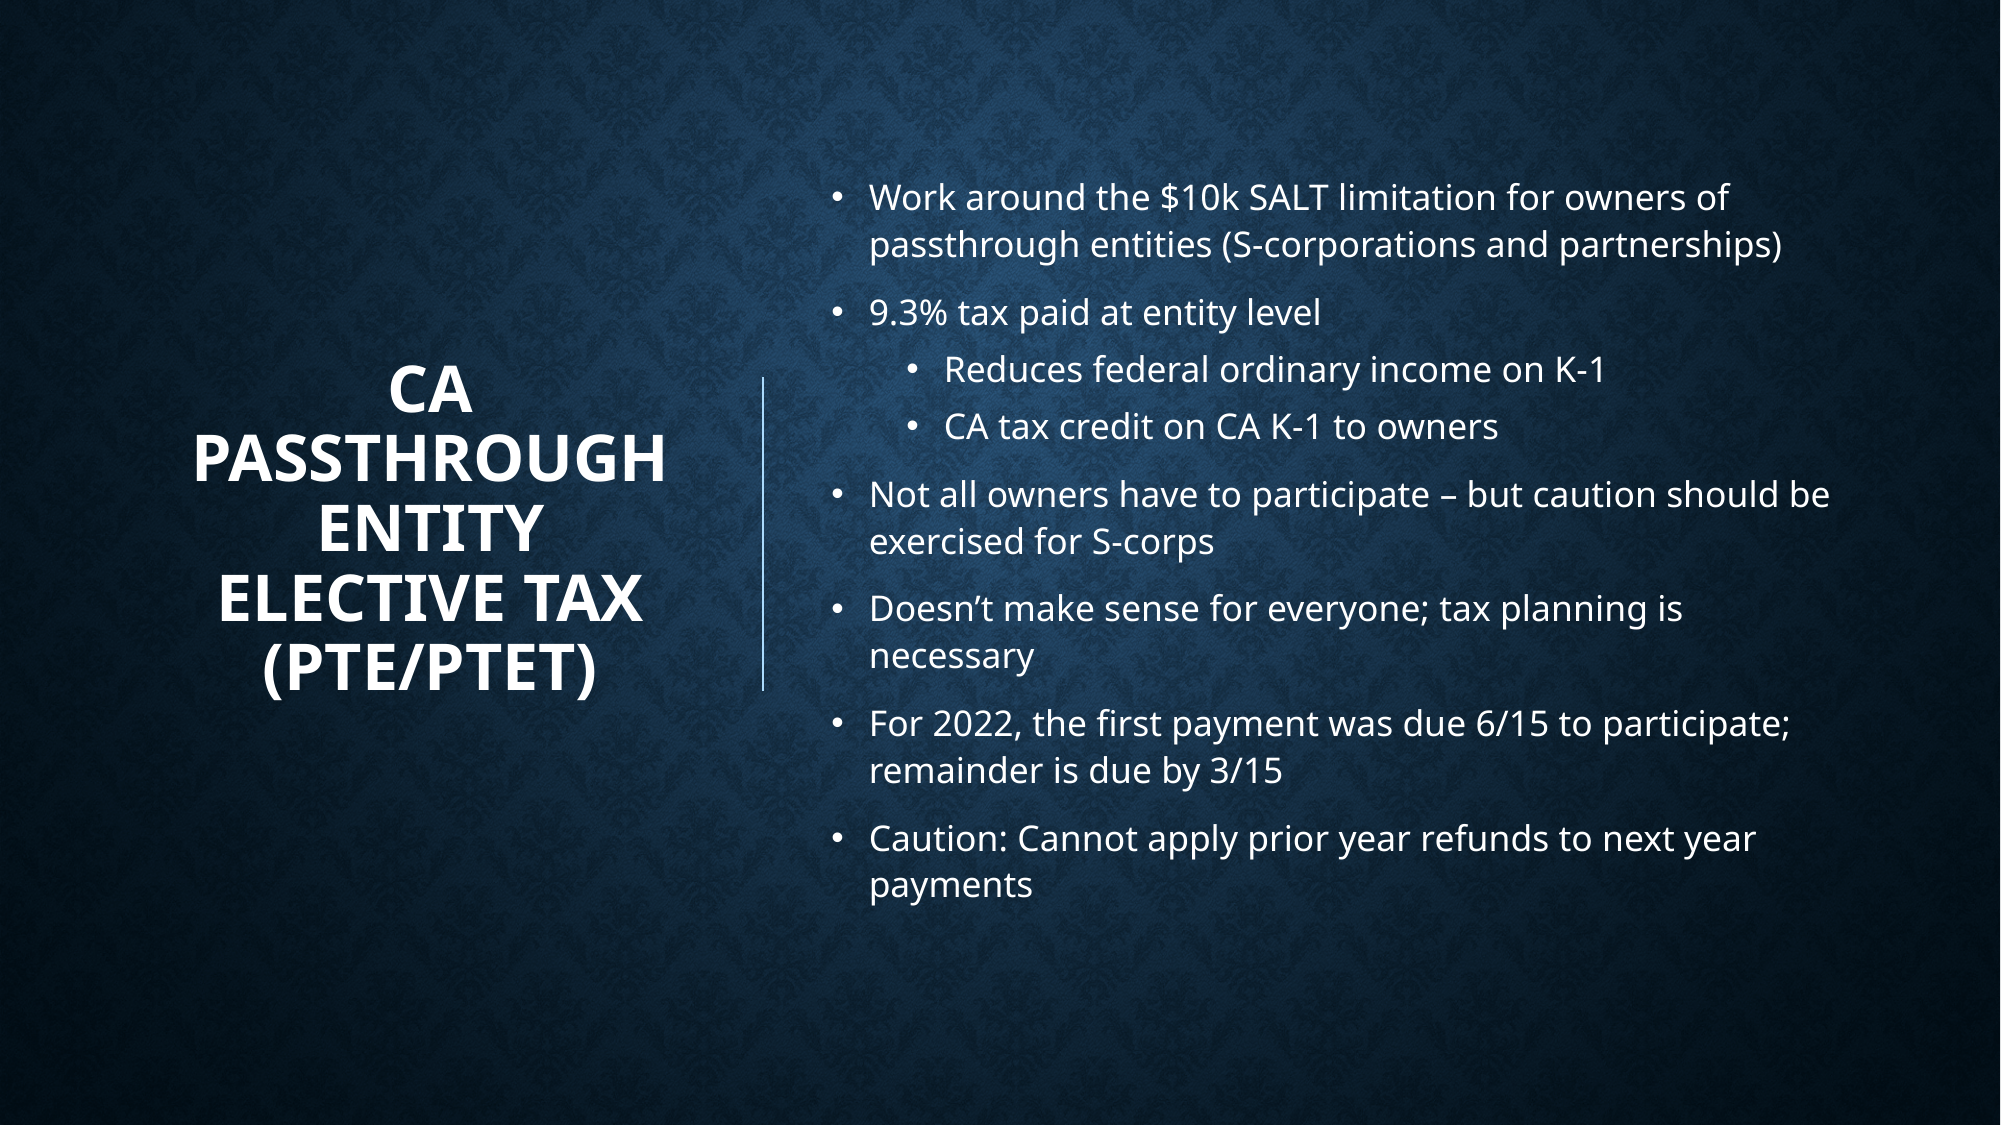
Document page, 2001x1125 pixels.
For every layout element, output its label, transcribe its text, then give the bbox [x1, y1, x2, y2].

title CA Passthrough Entity Elective Tax (PTE/PTET) [149, 152, 711, 910]
text_box [0, 0, 2000, 1125]
list Work around the $10k SALT limitation for owners of passthrough entities (S-corporations and partnerships) 9.3% tax paid at entity level Reduces federal ordinary income on K-1 CA tax credit on CA K-1 to owners Not all owners have to participate – but caution should be exercised for S-corps Doesn’t make sense for everyone; tax planning is necessary For 2022, the first payment was due 6/15 to participate; remainder is due by 3/15 Caution: Cannot apply prior year refunds to next year payments [816, 159, 1849, 917]
